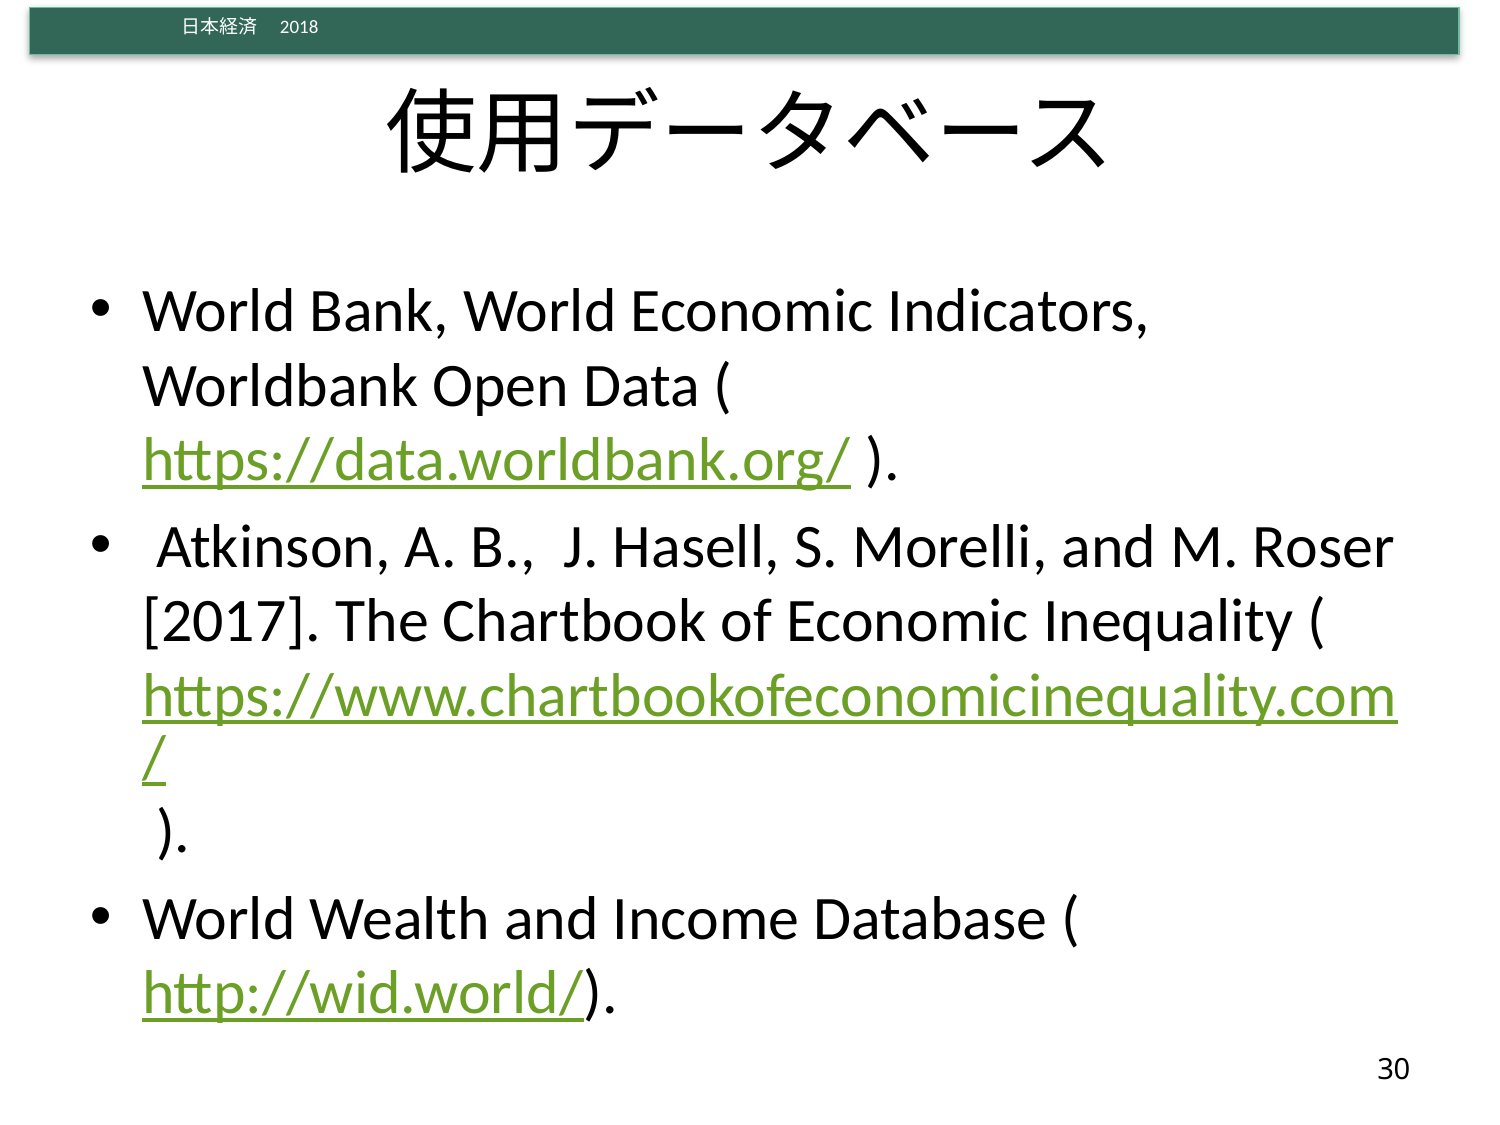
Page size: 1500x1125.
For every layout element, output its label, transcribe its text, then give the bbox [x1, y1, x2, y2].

list World Bank, World Economic Indicators, Worldbank Open Data ( https://data.worldbank.org/ ). Atkinson, A. B., J. Hasell, S. Morelli, and M. Roser [2017]. The Chartbook of Economic Inequality ( https://www.chartbookofeconomicinequality.com/ ). World Wealth and Income Database (http://wid.world/). [75, 262, 1425, 1047]
title 使用データベース [75, 66, 1425, 256]
slide_number 30 [1299, 1042, 1425, 1103]
